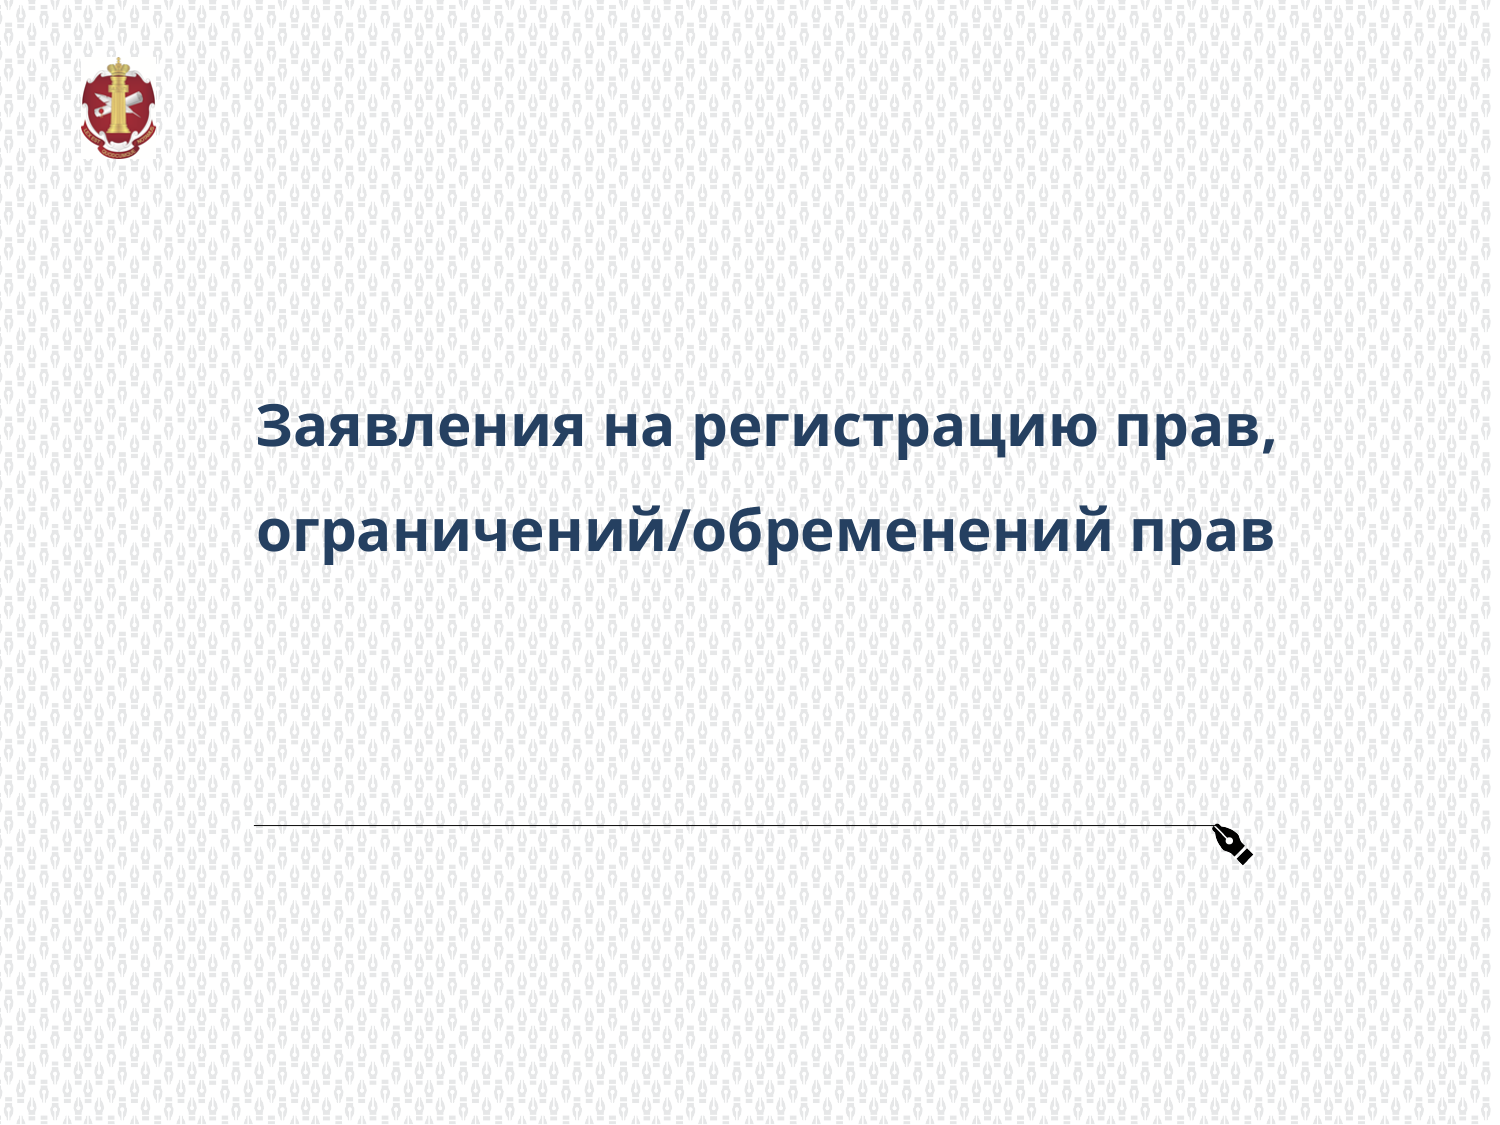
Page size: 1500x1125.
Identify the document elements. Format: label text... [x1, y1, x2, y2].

title Заявления на регистрацию прав, ограничений/обременений прав [180, 174, 1354, 777]
picture [0, 0, 1500, 1125]
